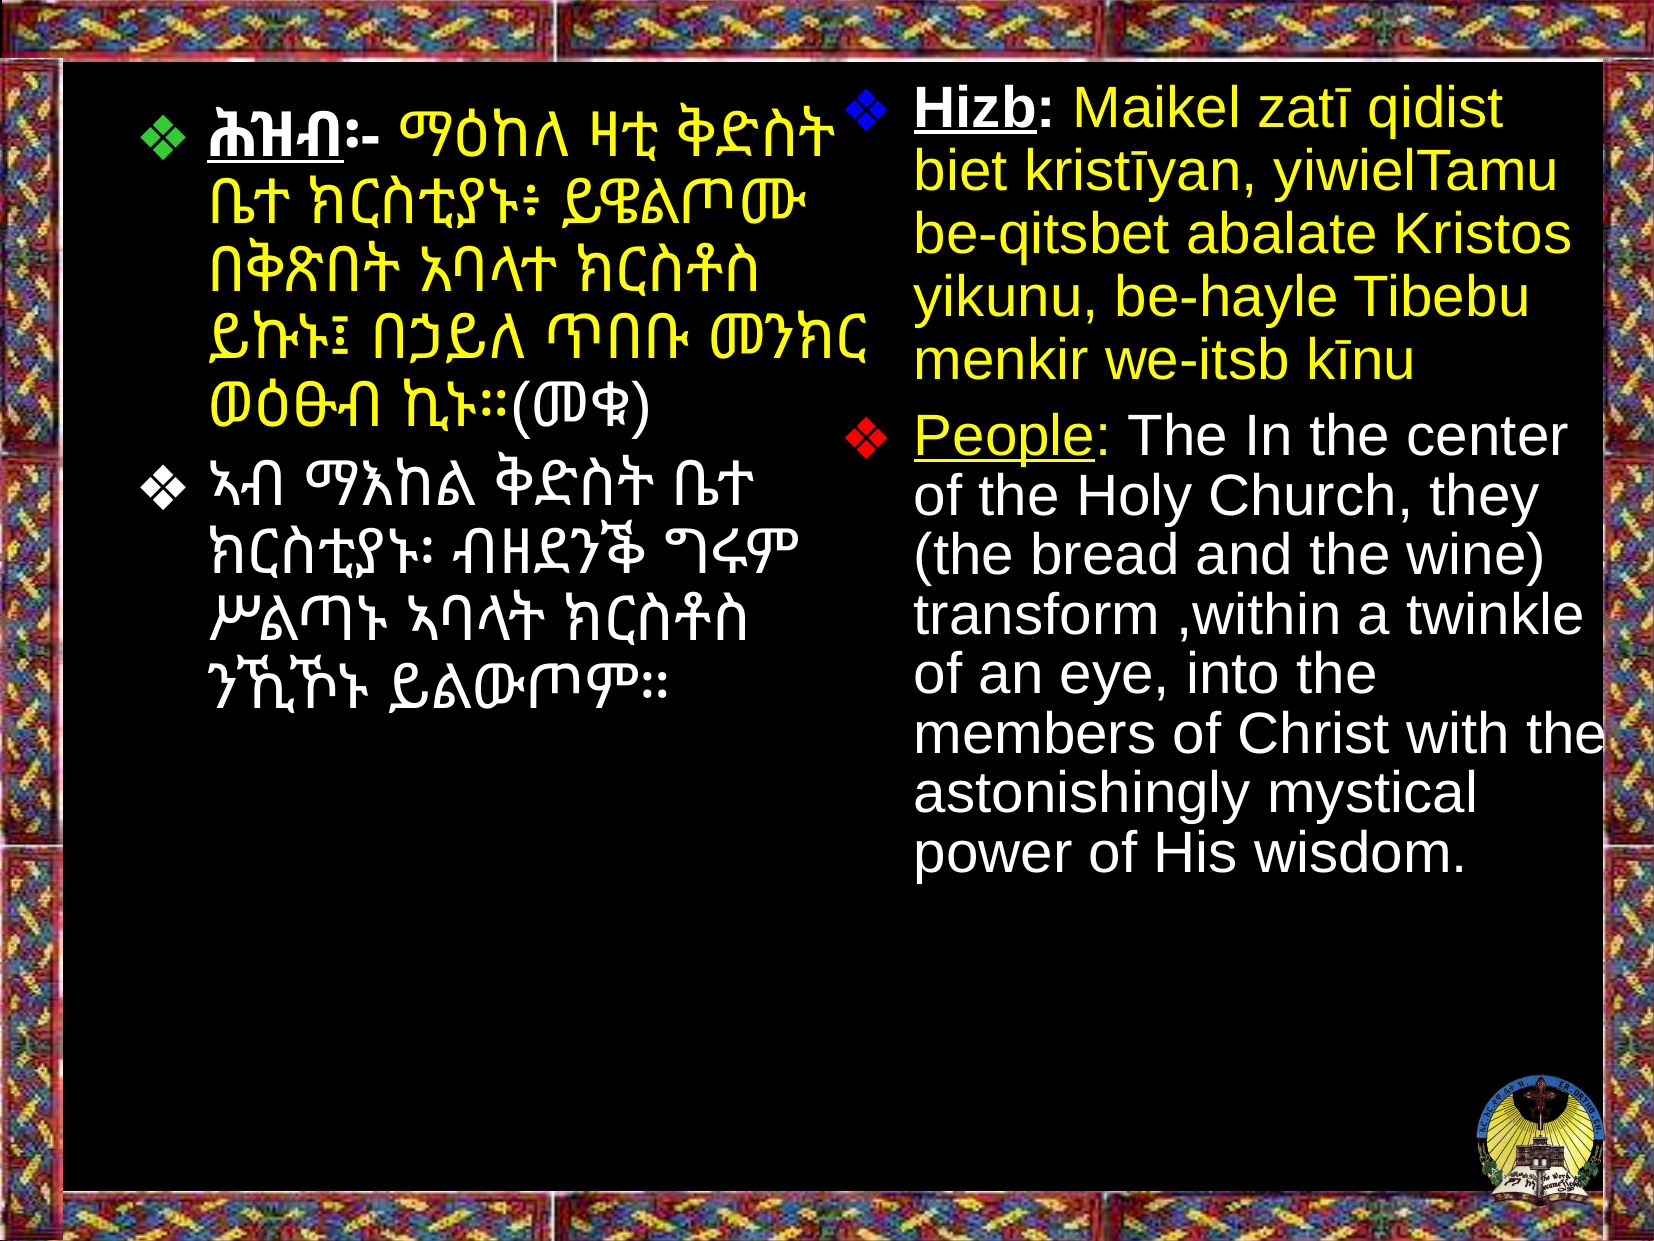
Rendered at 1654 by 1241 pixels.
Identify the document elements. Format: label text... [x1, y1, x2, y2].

text_box Hizb: Maikel zatī qidist biet kristīyan, yiwielTamu be-qitsbet abalate Kristos yikunu, be-hayle Tibebu menkir we-itsb kīnu People: The In the center of the Holy Church, they (the bread and the wine) transform ,within a twinkle of an eye, into the members of Christ with the astonishingly mystical power of His wisdom. [822, 61, 1625, 1200]
text_box ሕዝብ፡- ማዕከለ ዛቲ ቅድስት ቤተ ክርስቲያኑ፥ ይዌልጦሙ በቅጽበት አባላተ ክርስቶስ ይኩኑ፤ በኃይለ ጥበቡ መንክር ወዕፁብ ኪኑ።(መቁ) ኣብ ማእከል ቅድስት ቤተ ክርስቲያኑ፡ ብዘደንቕ ግሩም ሥልጣኑ ኣባላት ክርስቶስ ንኺኾኑ ይልውጦም። [116, 94, 900, 1213]
picture [0, 0, 1654, 1241]
